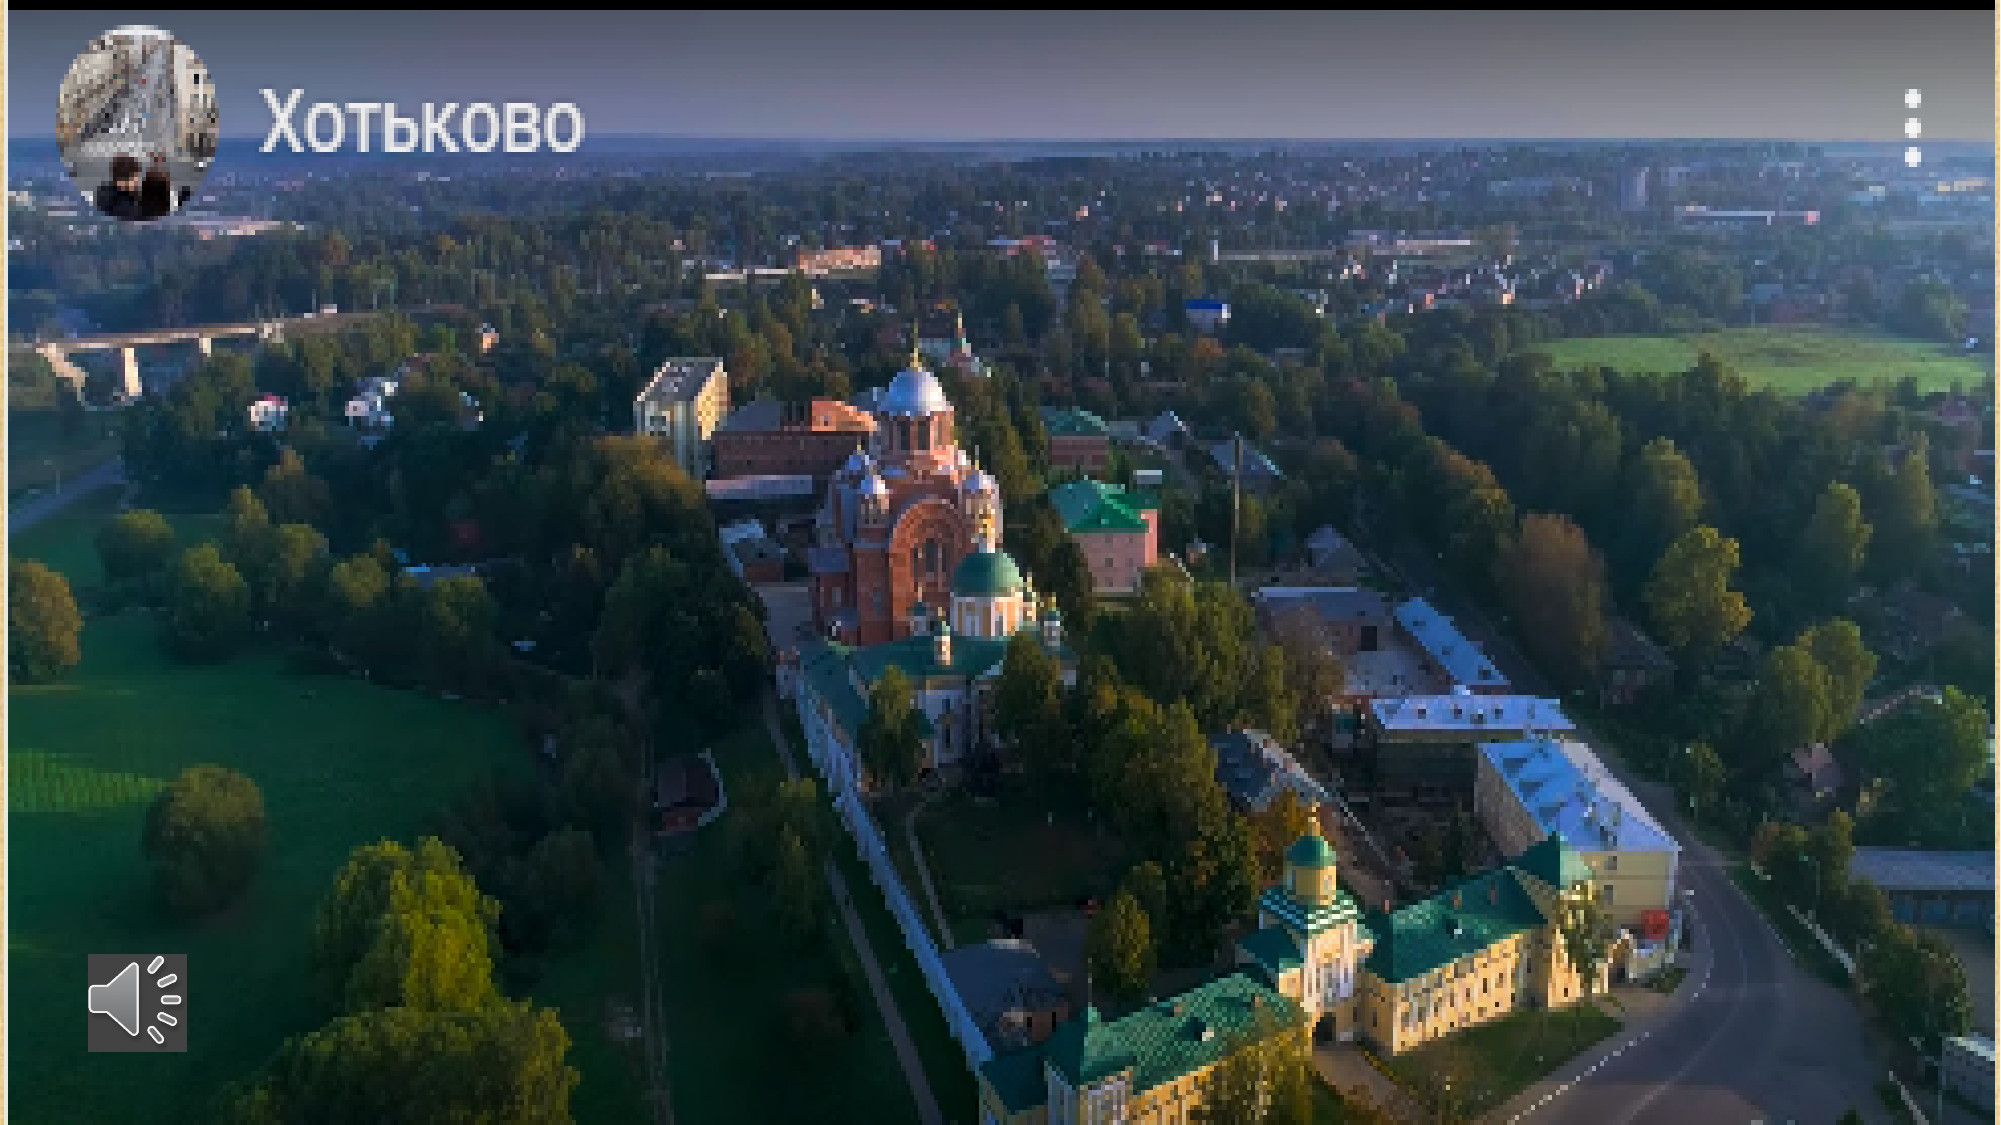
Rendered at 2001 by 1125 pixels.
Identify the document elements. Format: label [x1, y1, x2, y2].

picture [0, 0, 4, 1125]
picture [1995, 0, 2001, 1125]
list [4, 0, 1995, 1125]
picture [87, 952, 188, 1053]
